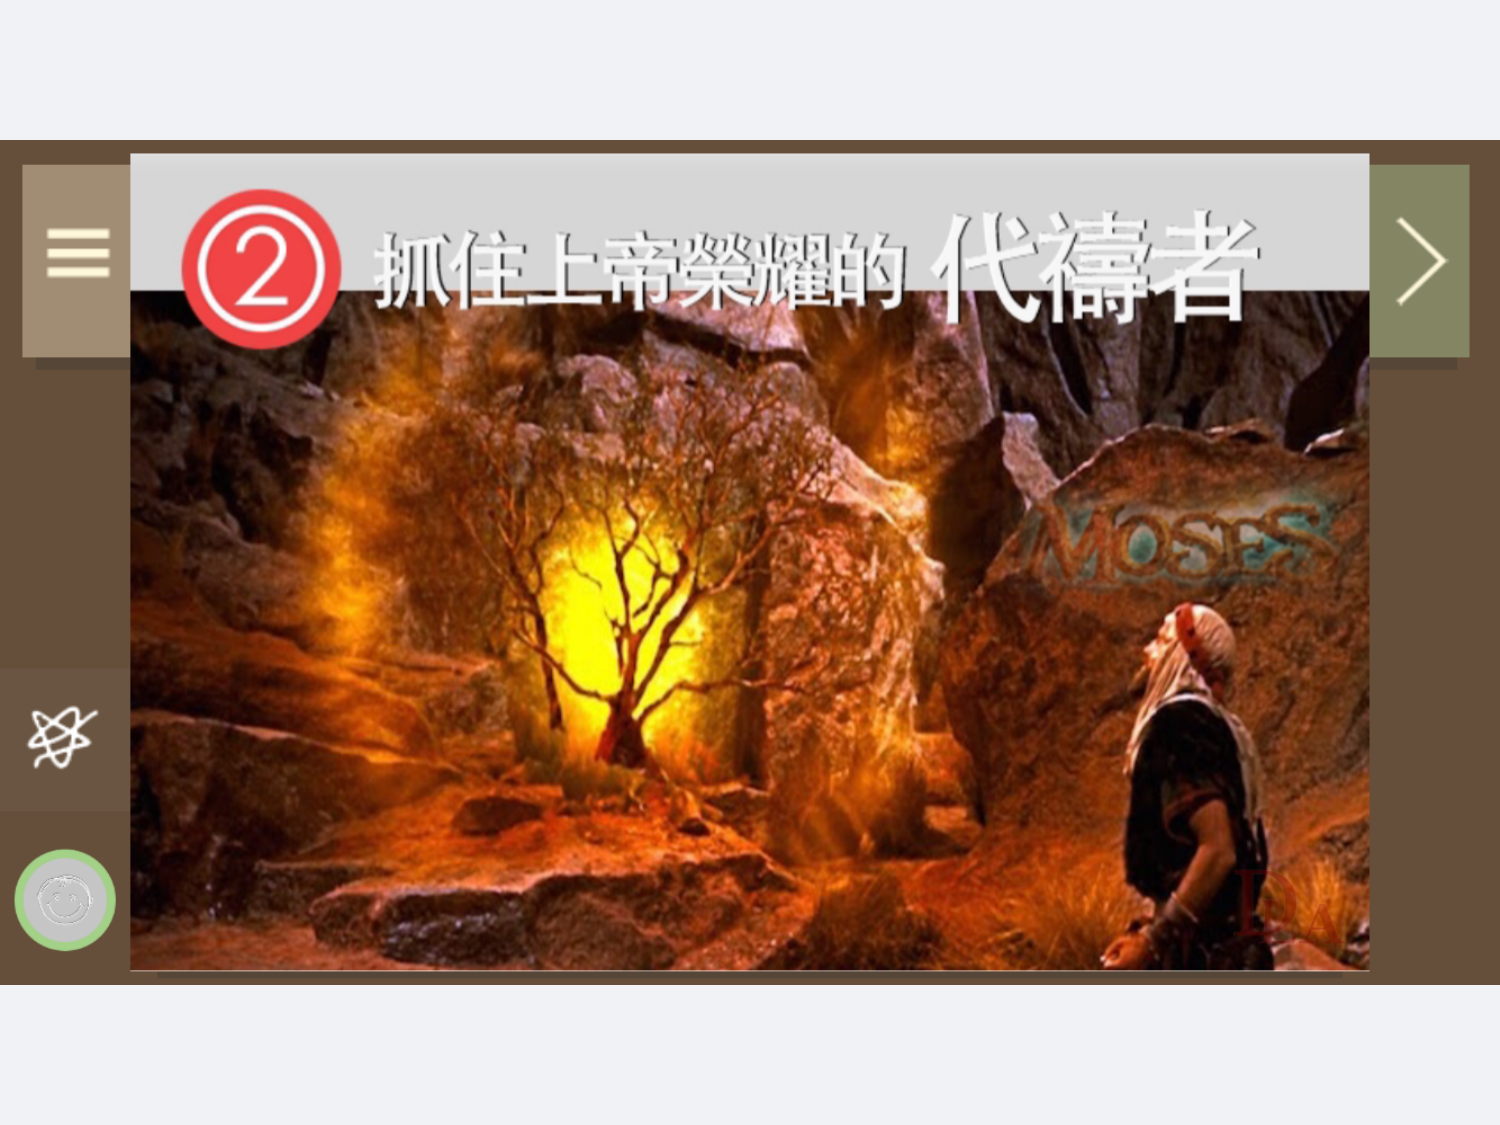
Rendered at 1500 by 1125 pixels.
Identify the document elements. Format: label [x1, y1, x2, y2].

picture [0, 140, 1500, 985]
